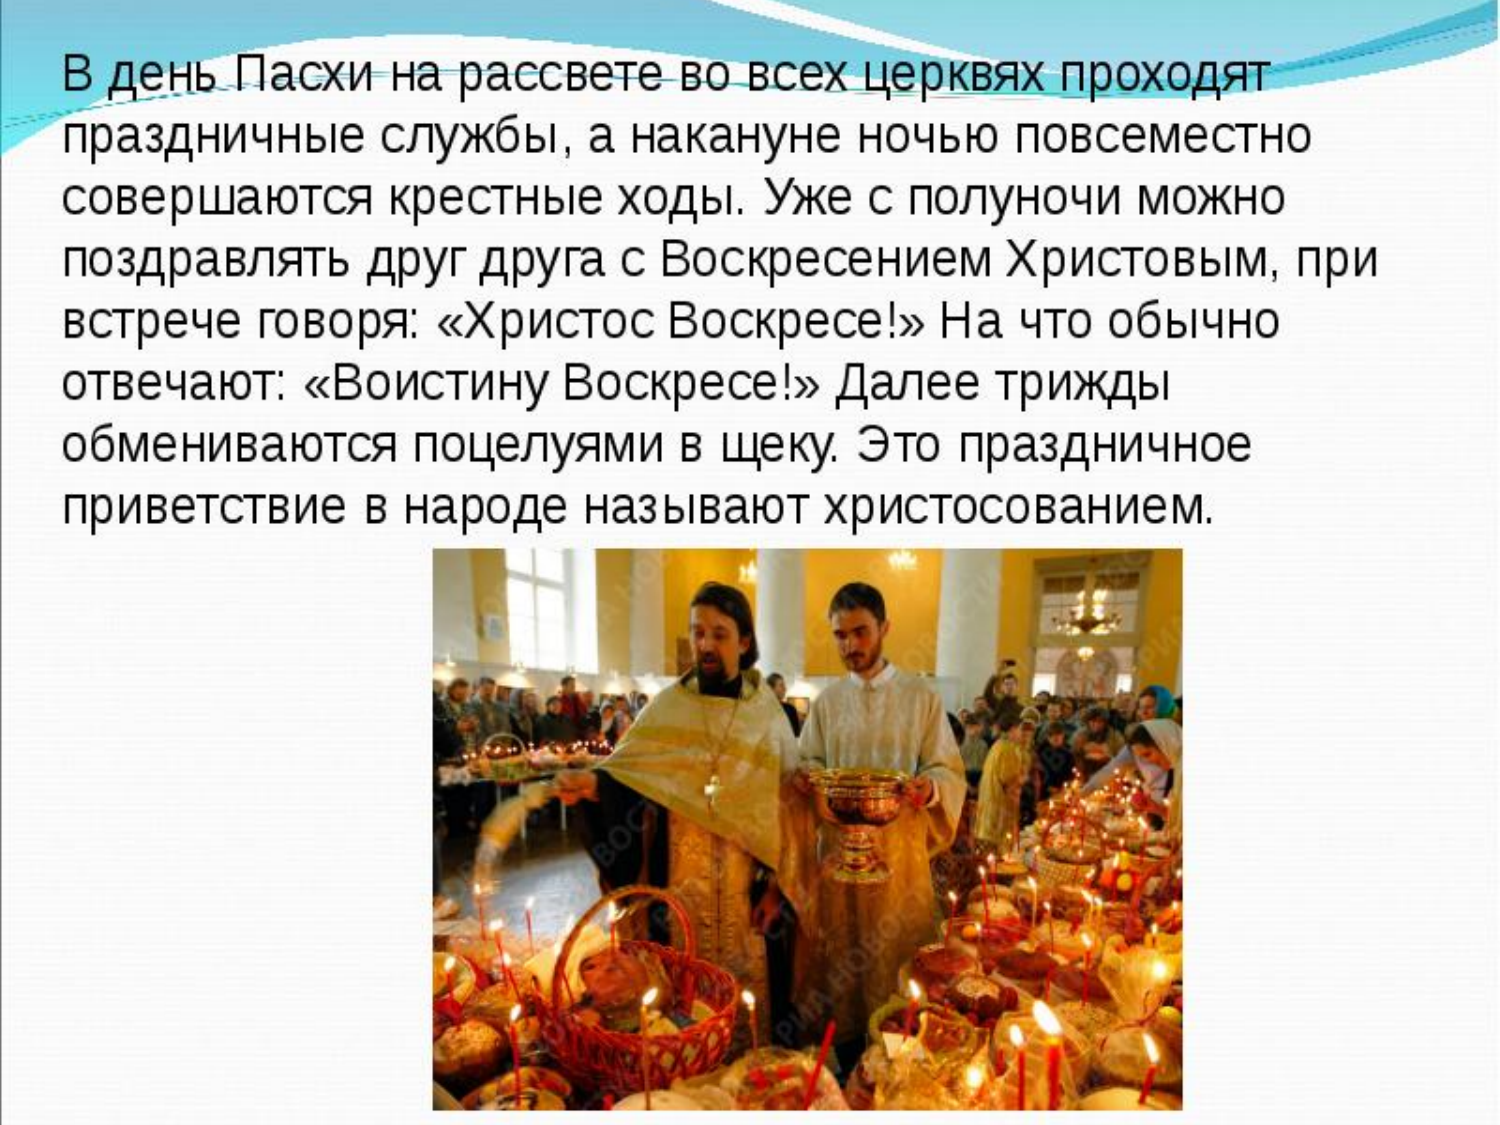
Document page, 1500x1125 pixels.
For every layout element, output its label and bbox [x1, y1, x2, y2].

list [0, 0, 1500, 1125]
